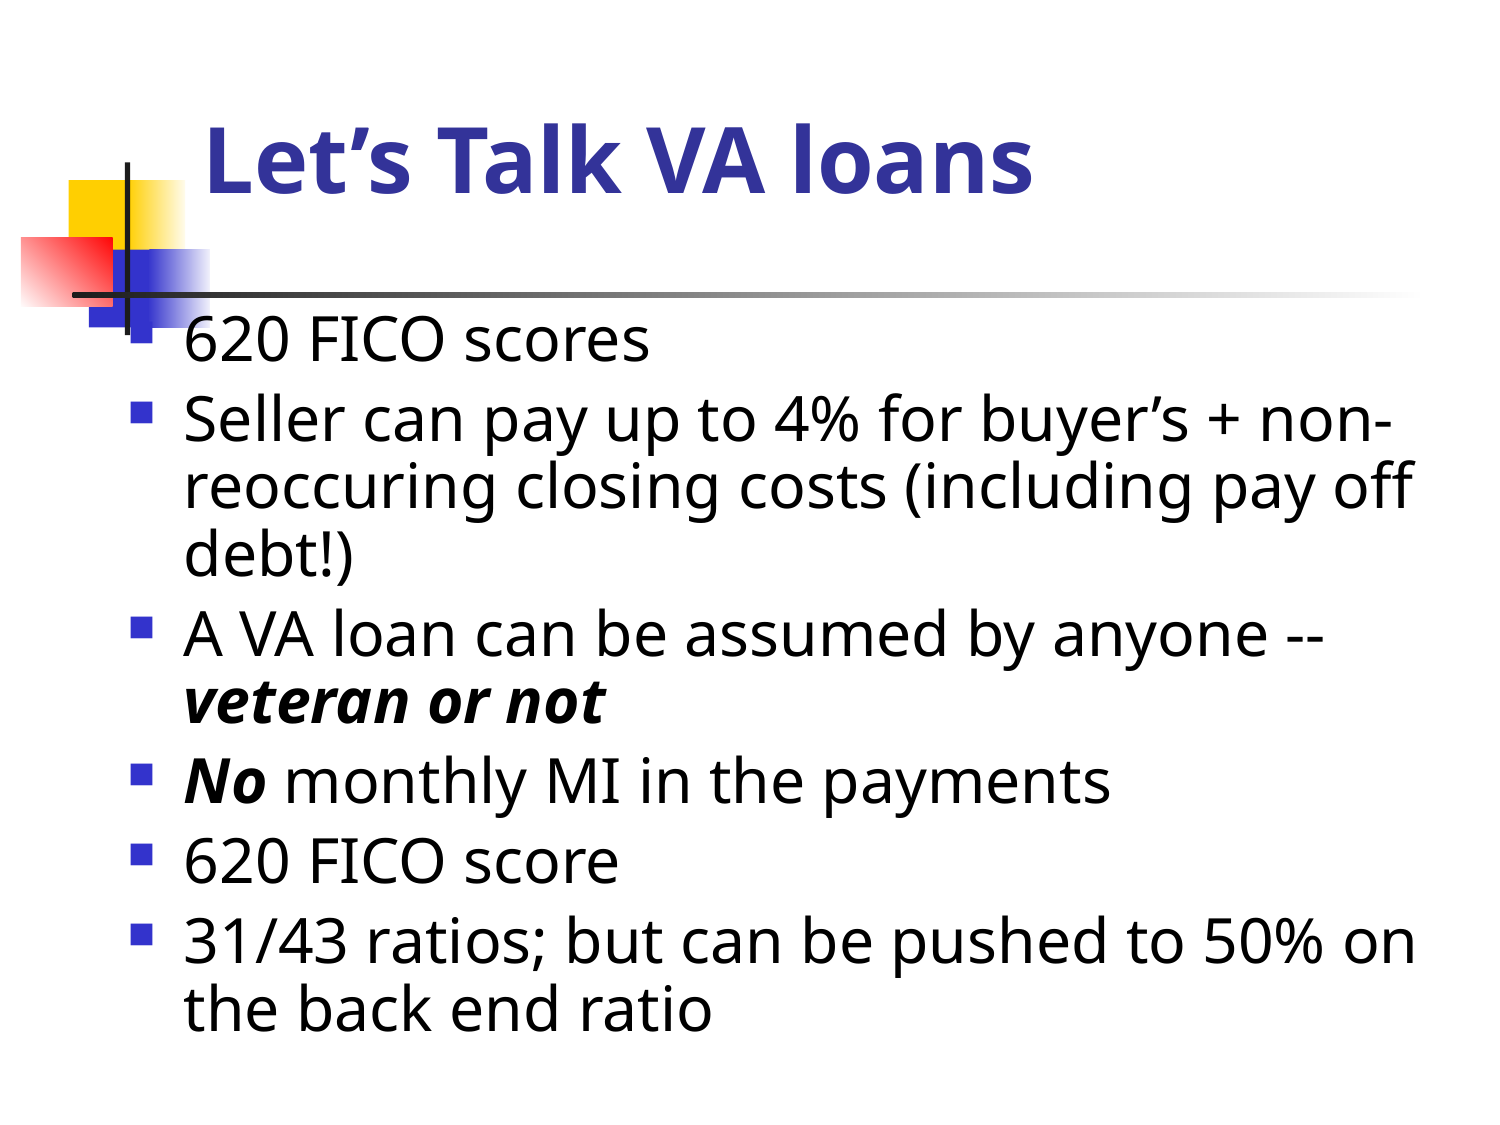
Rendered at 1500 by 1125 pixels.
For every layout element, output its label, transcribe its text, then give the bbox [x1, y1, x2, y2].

list 620 FICO scores Seller can pay up to 4% for buyer’s + non-reoccuring closing costs (including pay off debt!) A VA loan can be assumed by anyone -- veteran or not No monthly MI in the payments 620 FICO score 31/43 ratios; but can be pushed to 50% on the back end ratio [112, 299, 1457, 976]
title Let’s Talk VA loans [187, 37, 1467, 278]
